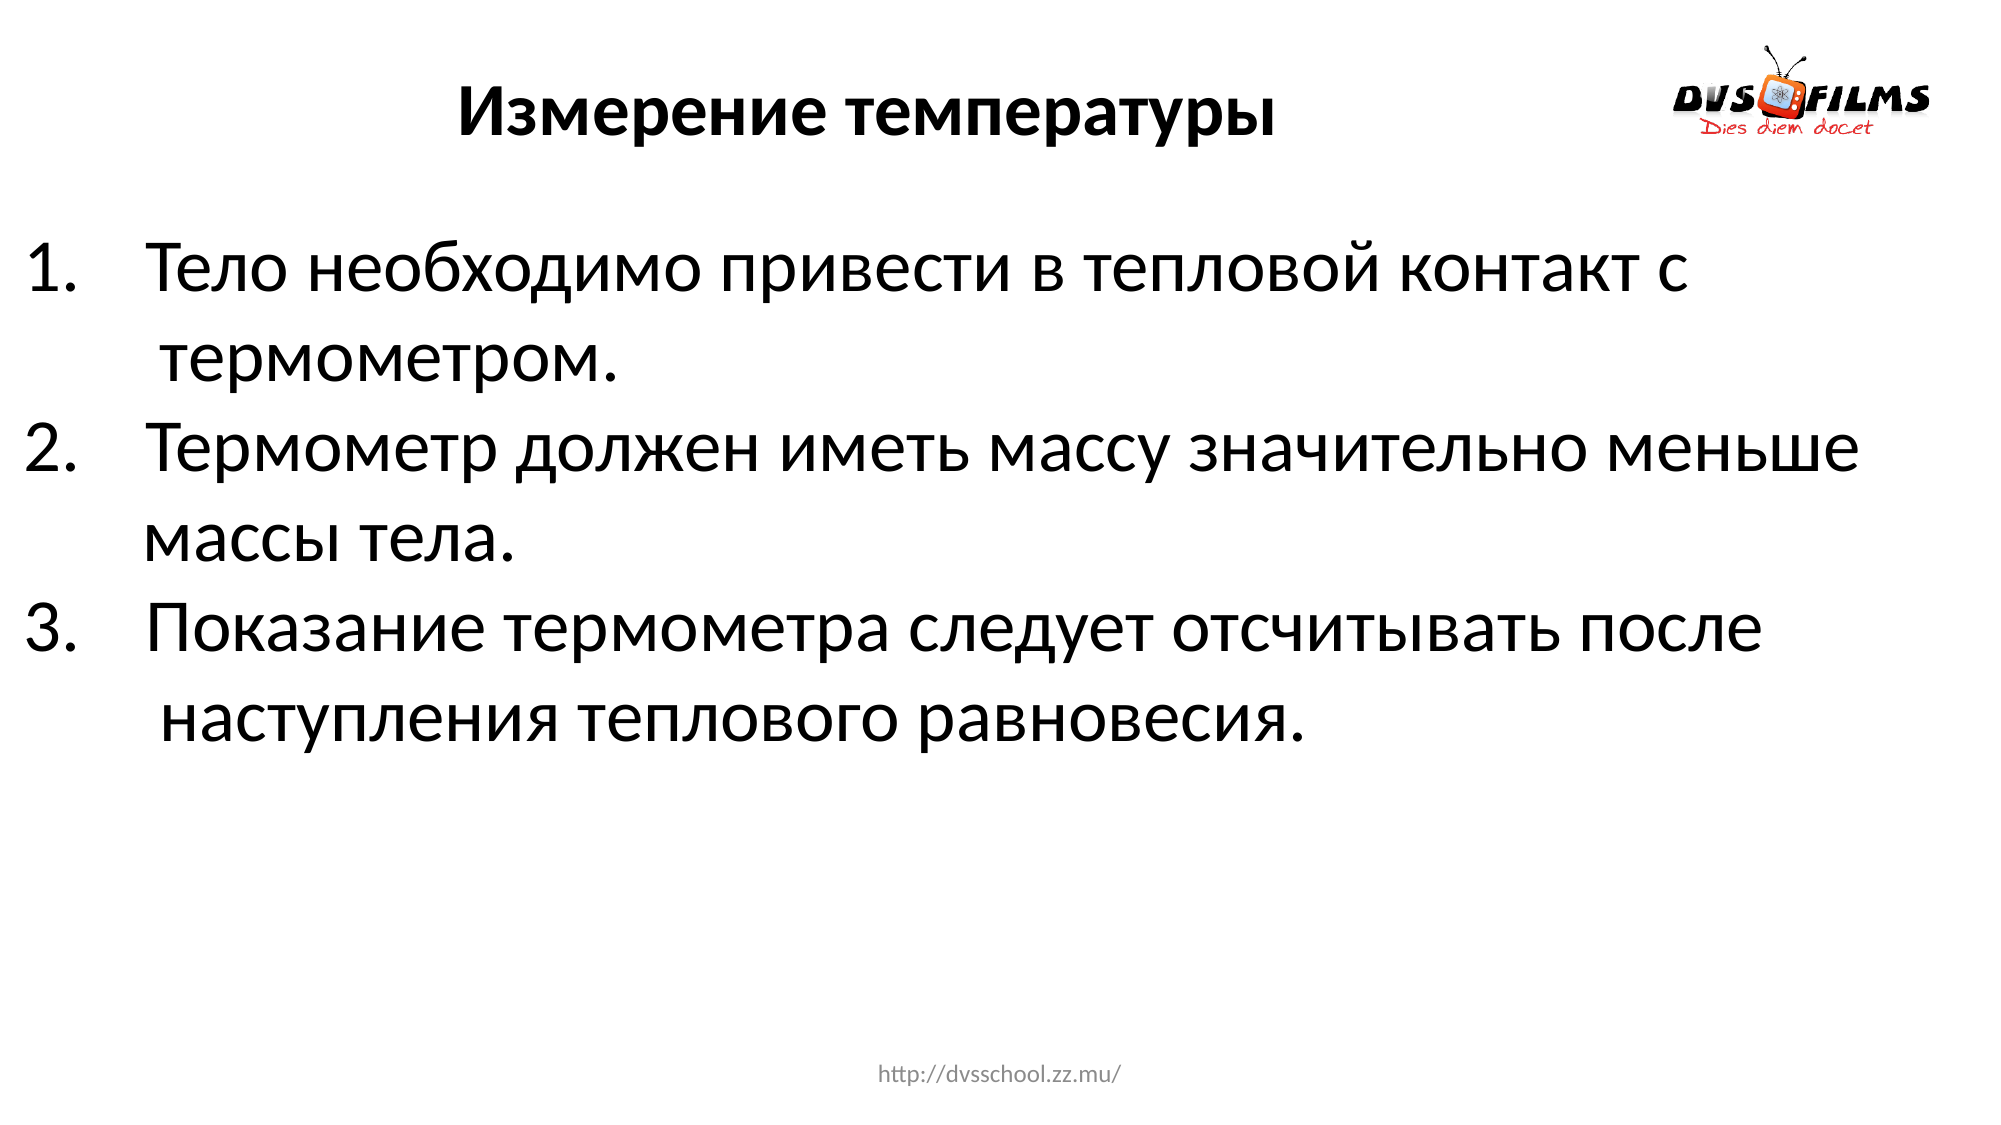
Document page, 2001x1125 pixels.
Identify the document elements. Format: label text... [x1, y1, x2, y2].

text_box Измерение температуры [443, 52, 1294, 158]
picture [1669, 41, 1933, 138]
footer http://dvsschool.zz.mu/ [662, 1042, 1338, 1103]
text_box Тело необходимо привести в тепловой контакт с термометром. Термометр должен иметь массу значительно меньше массы тела. Показание термометра следует отсчитывать после наступления теплового равновесия. [8, 209, 1895, 765]
